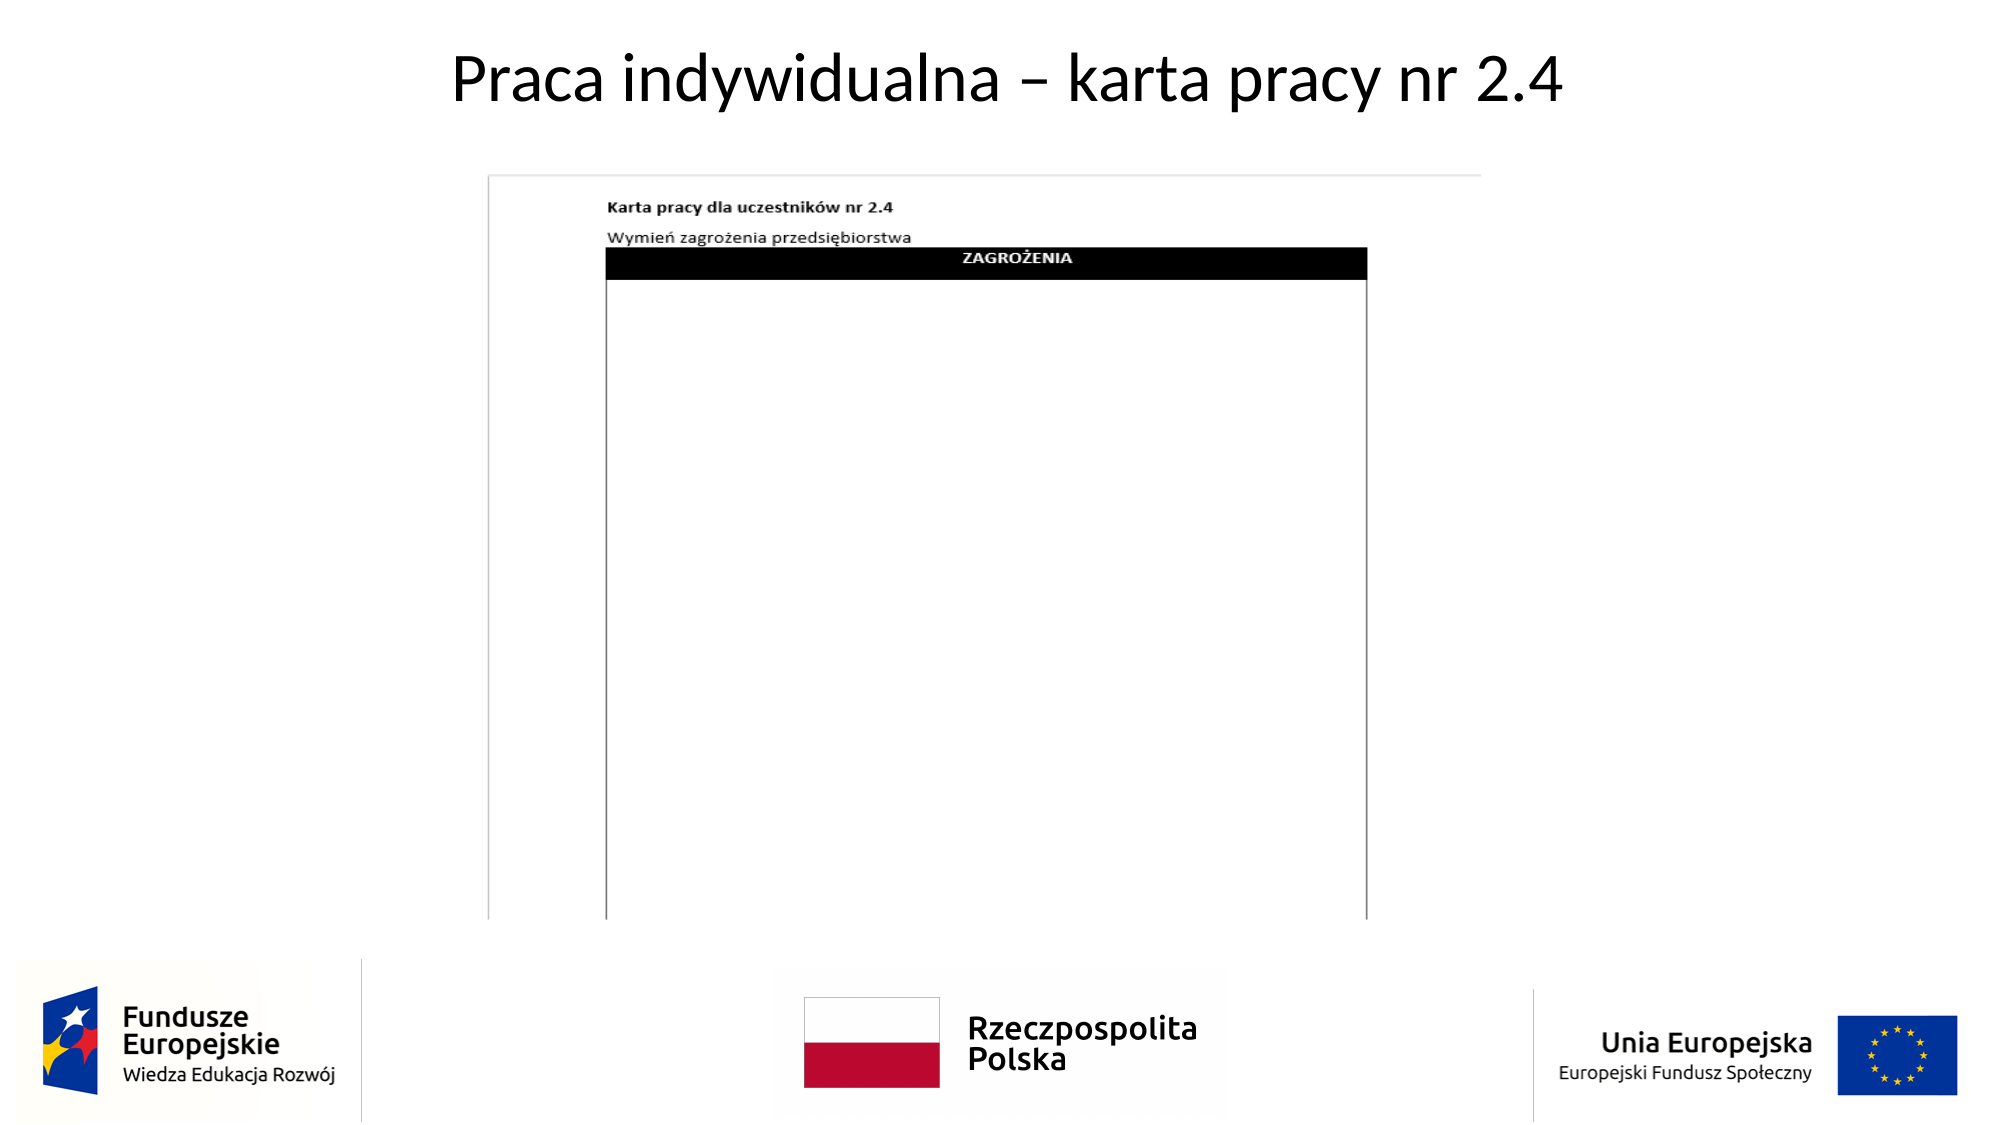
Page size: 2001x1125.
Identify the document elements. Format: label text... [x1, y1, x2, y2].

picture [16, 117, 1984, 1123]
title Praca indywidualna – karta pracy nr 2.4 [144, 33, 1870, 125]
